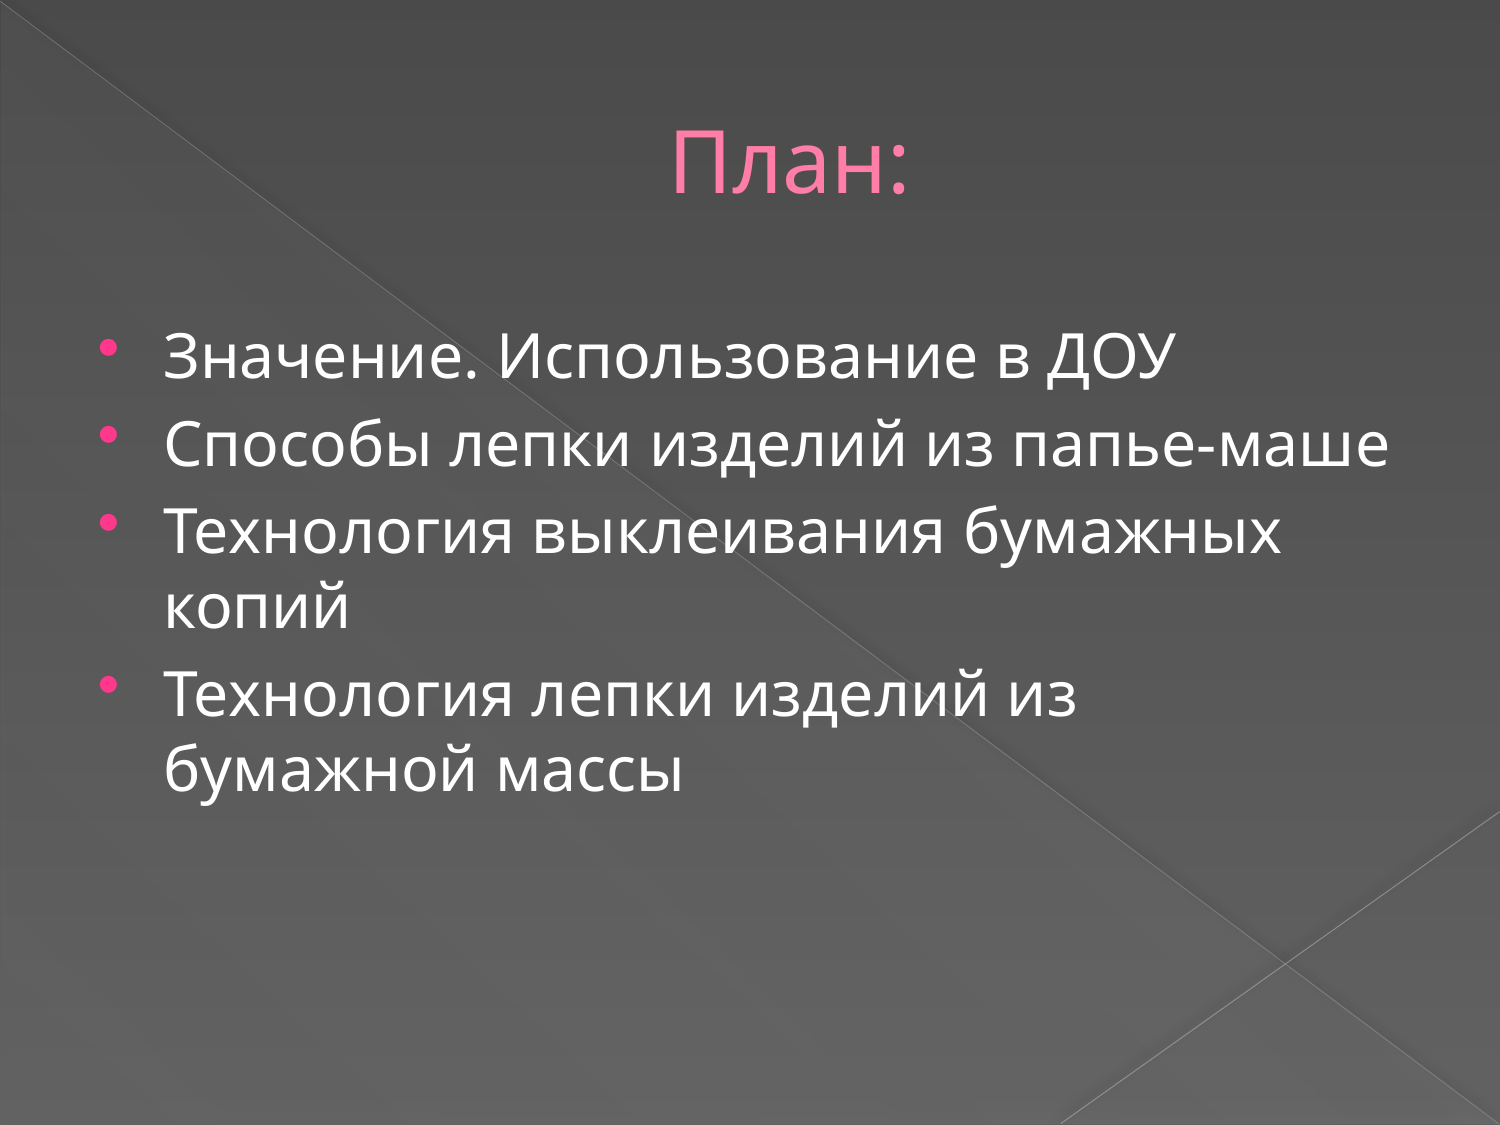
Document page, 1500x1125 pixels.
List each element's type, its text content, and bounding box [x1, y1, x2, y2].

title План: [75, 43, 1425, 274]
list Значение. Использование в ДОУ Способы лепки изделий из папье-маше Технология выклеивания бумажных копий Технология лепки изделий из бумажной массы [75, 308, 1425, 1059]
